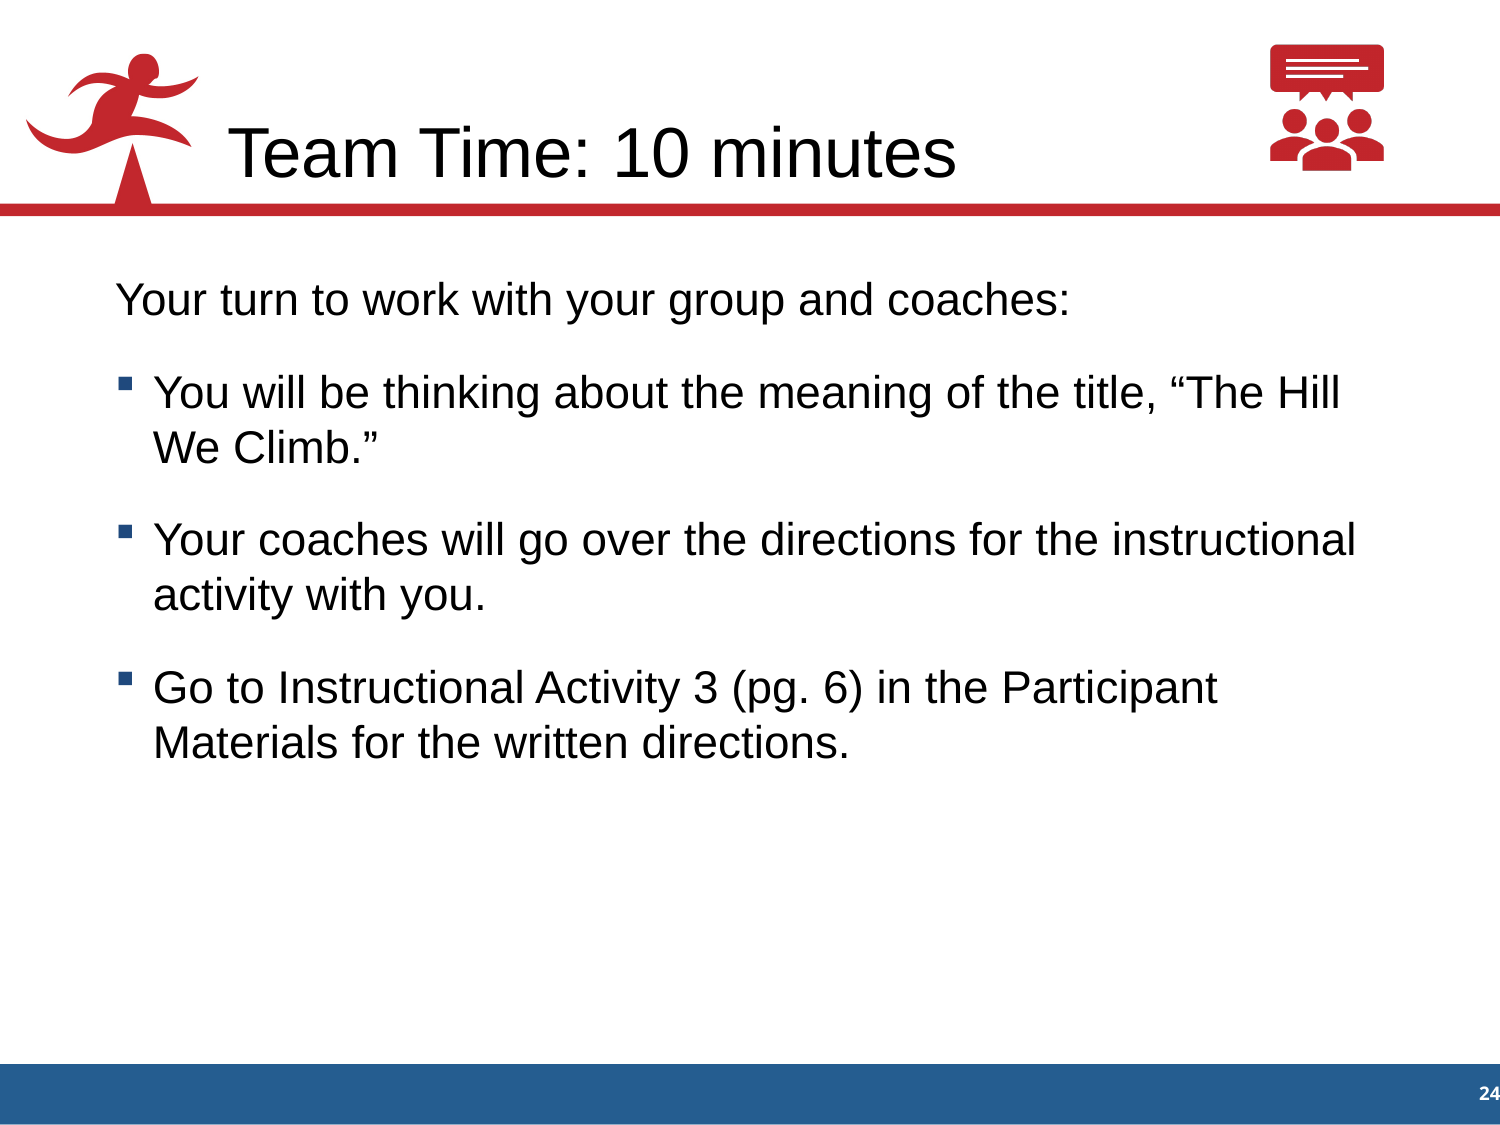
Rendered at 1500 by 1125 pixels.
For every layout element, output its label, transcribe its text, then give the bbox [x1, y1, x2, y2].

picture [0, 0, 1500, 1125]
title Team Time: 10 minutes [212, 50, 1375, 200]
list Your turn to work with your group and coaches: You will be thinking about the meaning of the title, “The Hill We Climb.” Your coaches will go over the directions for the instructional activity with you. Go to Instructional Activity 3 (pg. 6) in the Participant Materials for the written directions. [99, 262, 1400, 1025]
